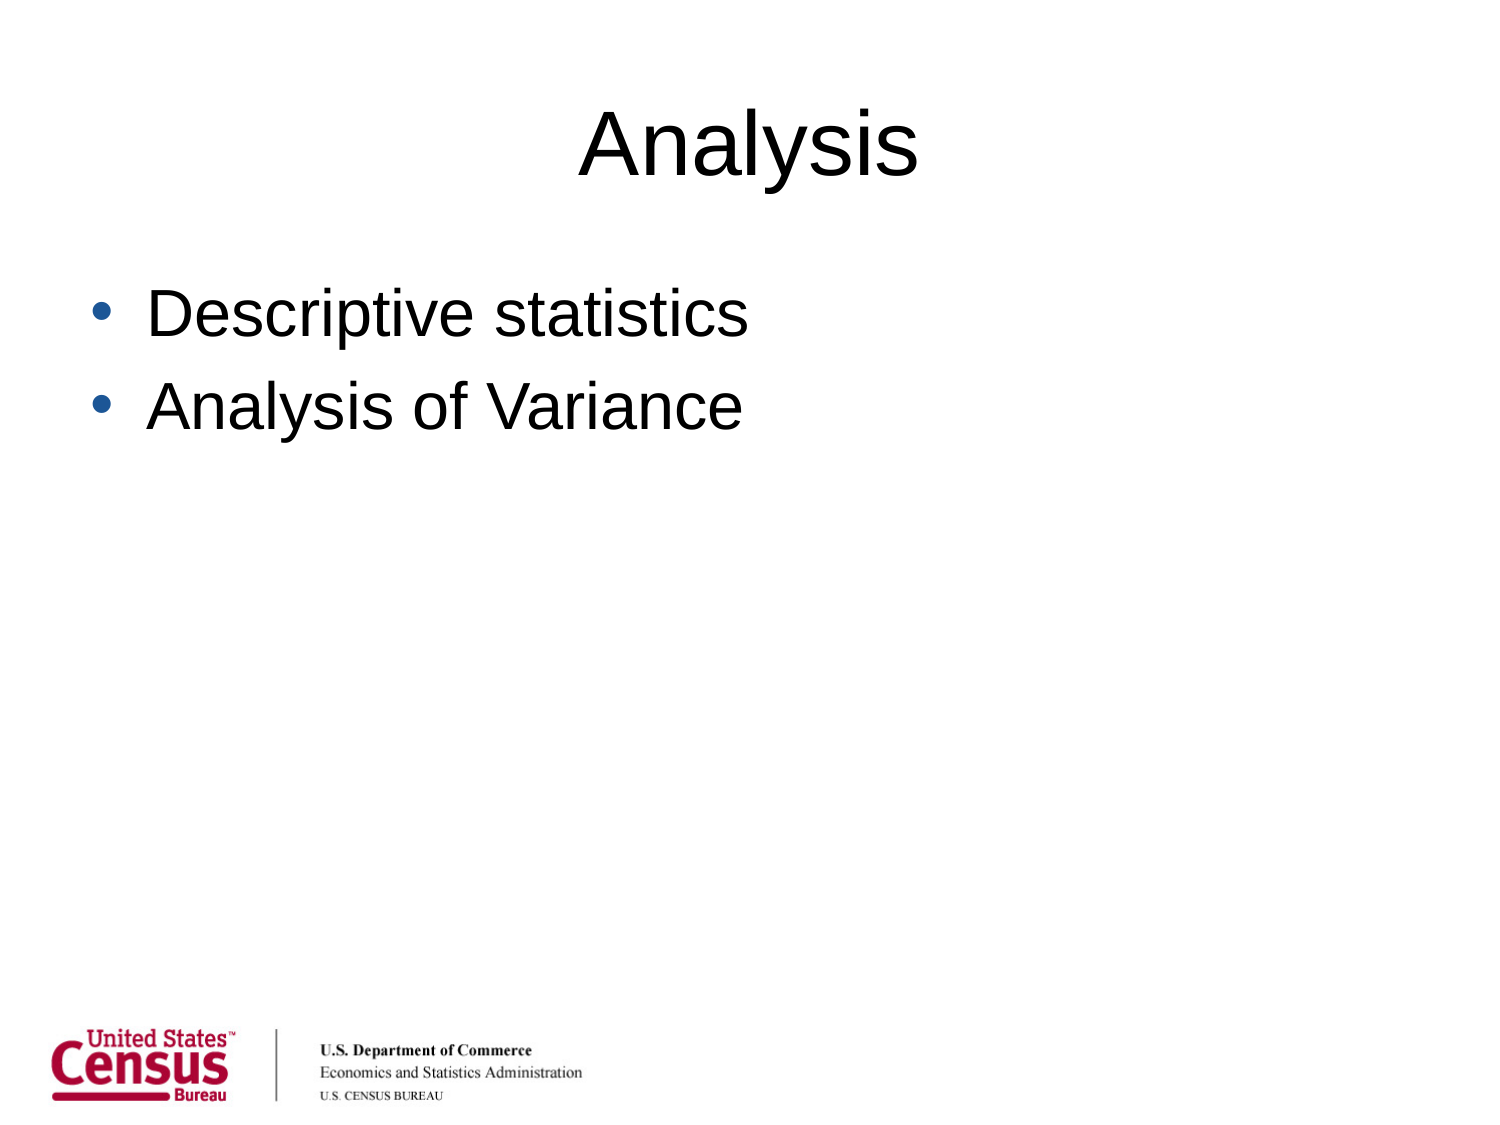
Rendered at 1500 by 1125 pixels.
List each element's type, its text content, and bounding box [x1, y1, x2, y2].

list Descriptive statistics Analysis of Variance [75, 262, 1425, 1005]
title Analysis [75, 45, 1425, 233]
picture [0, 889, 1500, 1125]
